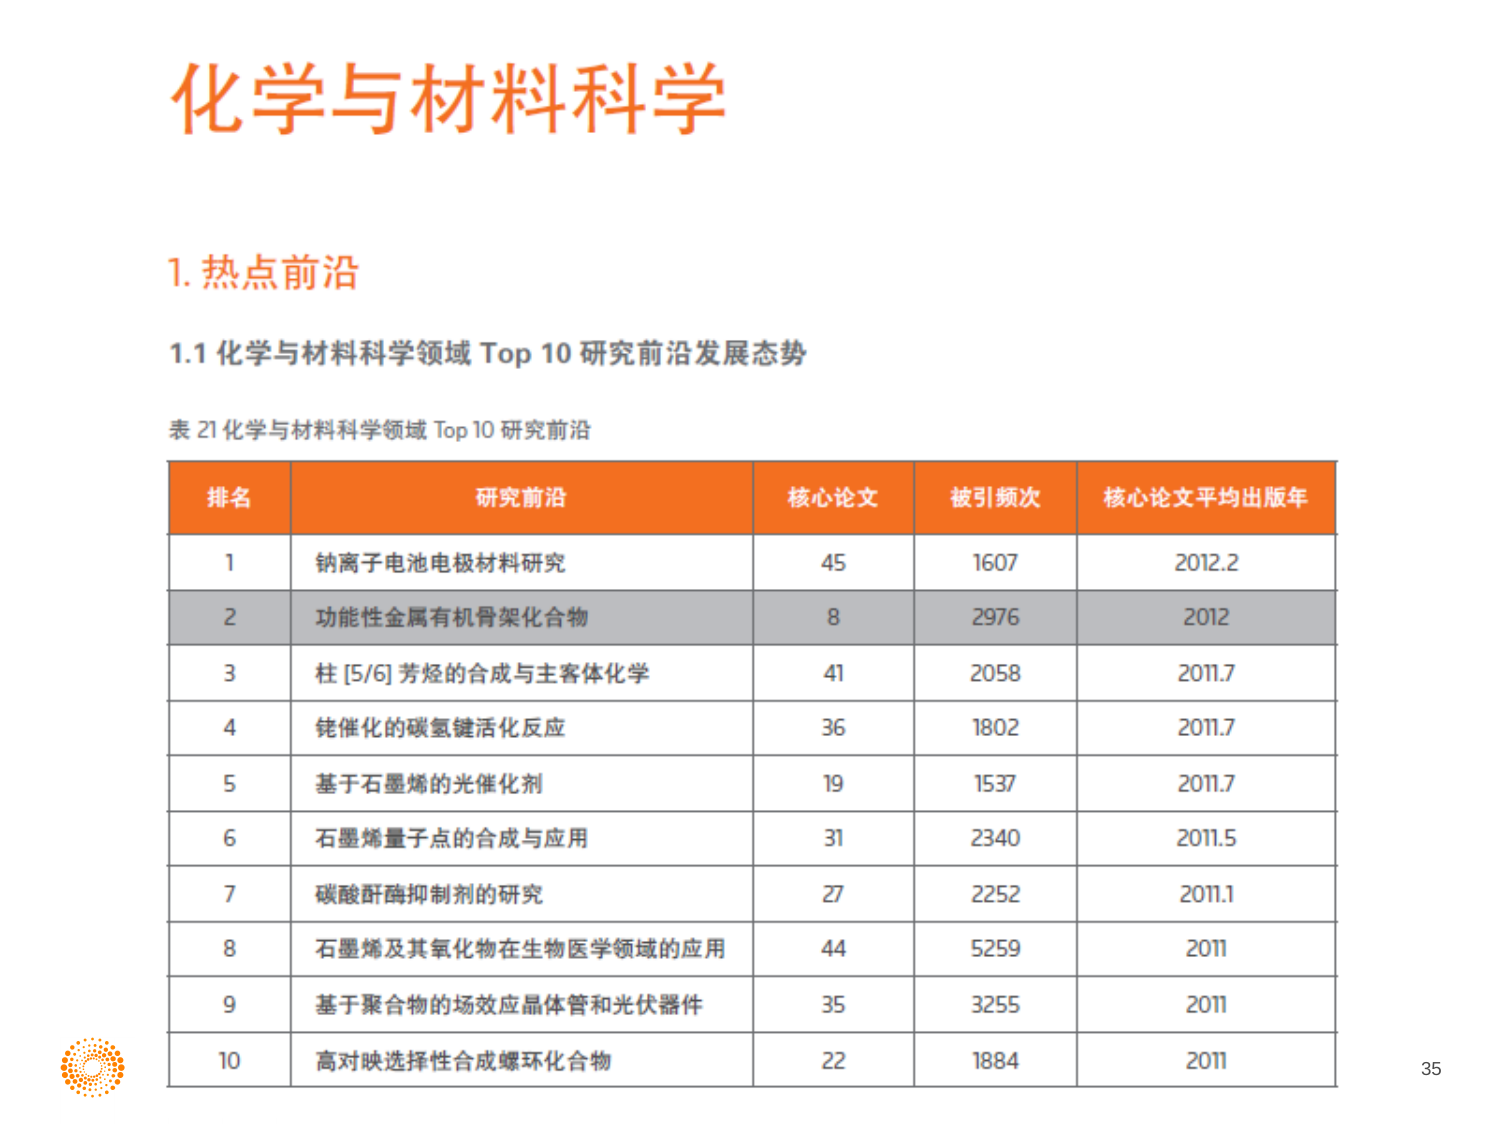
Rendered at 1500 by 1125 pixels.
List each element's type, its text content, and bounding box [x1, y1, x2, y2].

picture [60, 30, 1377, 1125]
slide_number 35 [1381, 1048, 1458, 1088]
